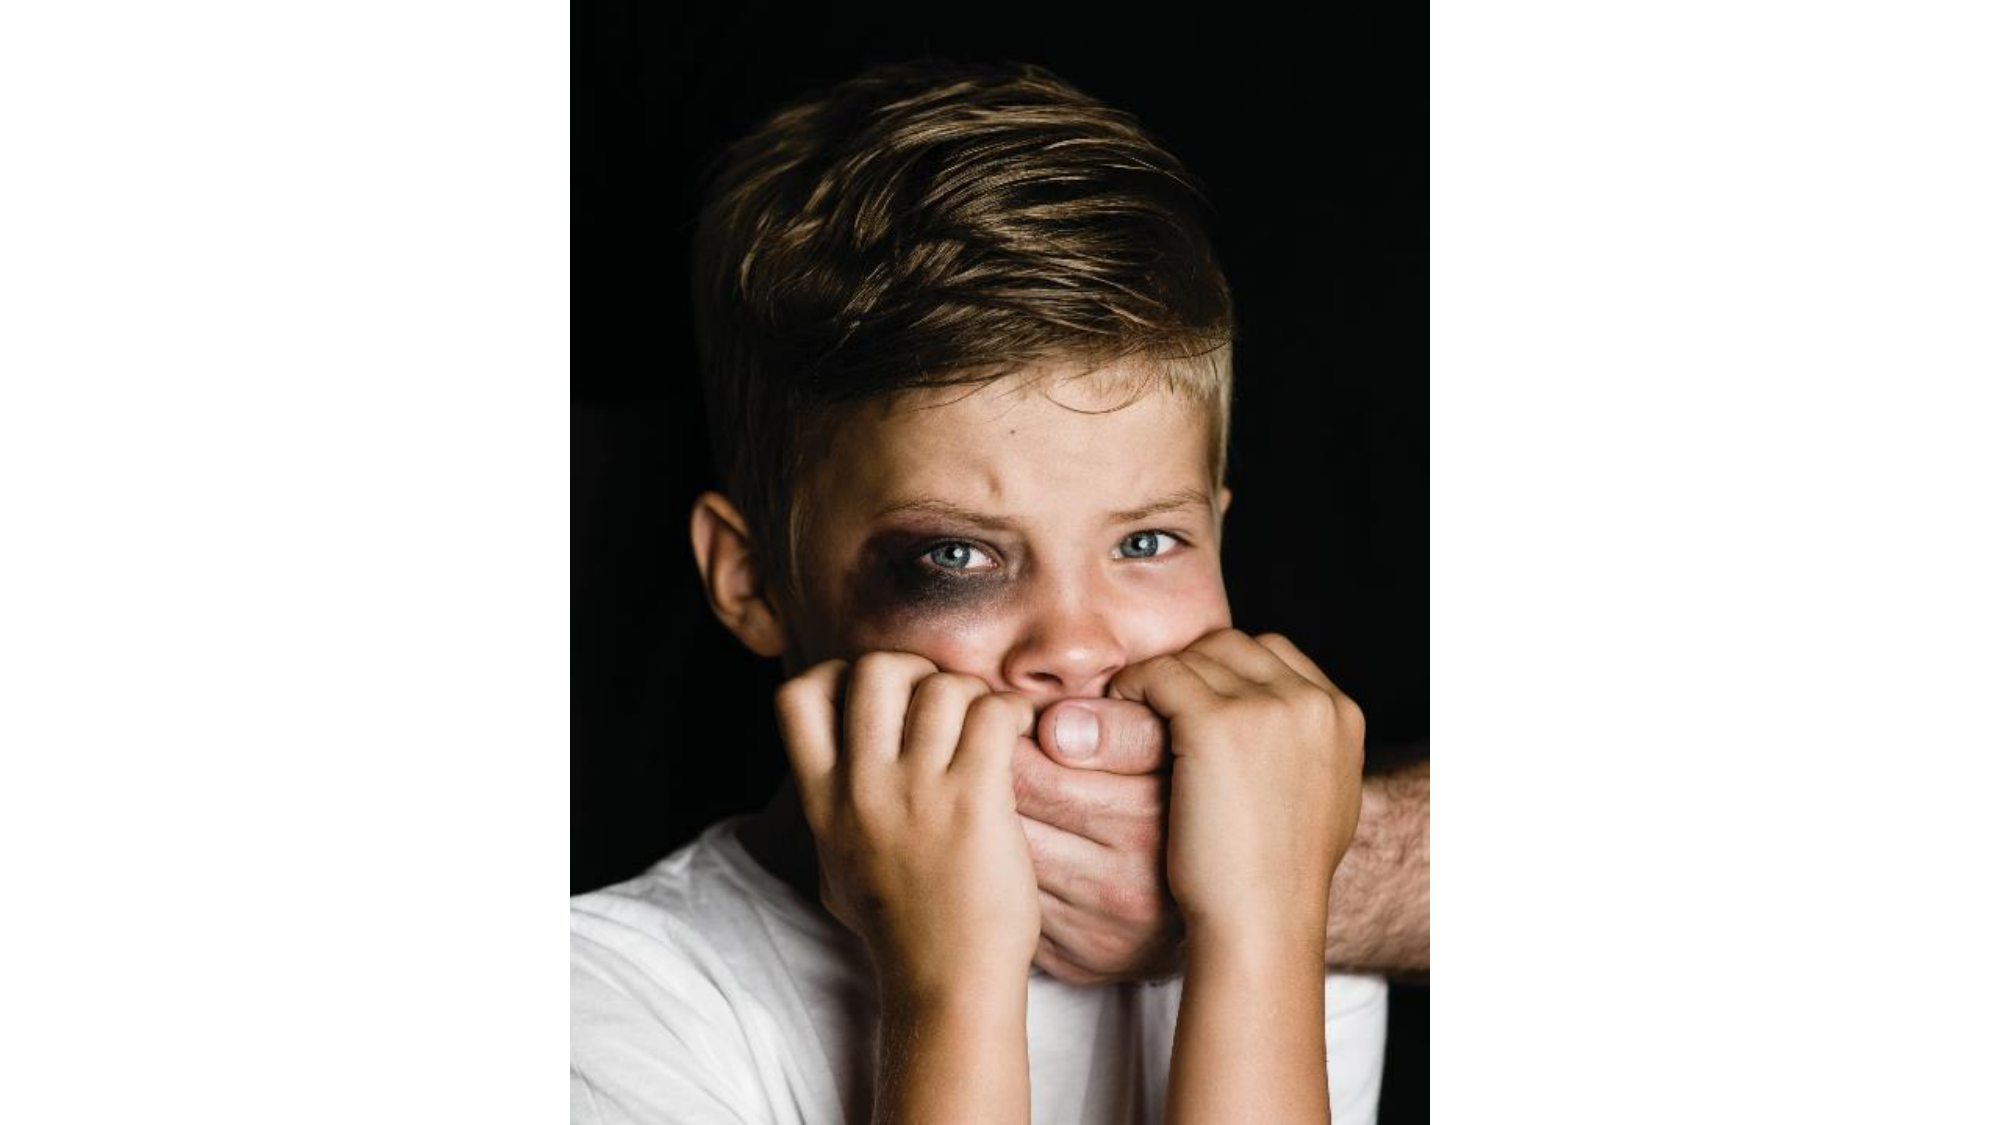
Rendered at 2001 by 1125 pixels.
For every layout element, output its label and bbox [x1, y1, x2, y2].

picture [570, 0, 1430, 1125]
